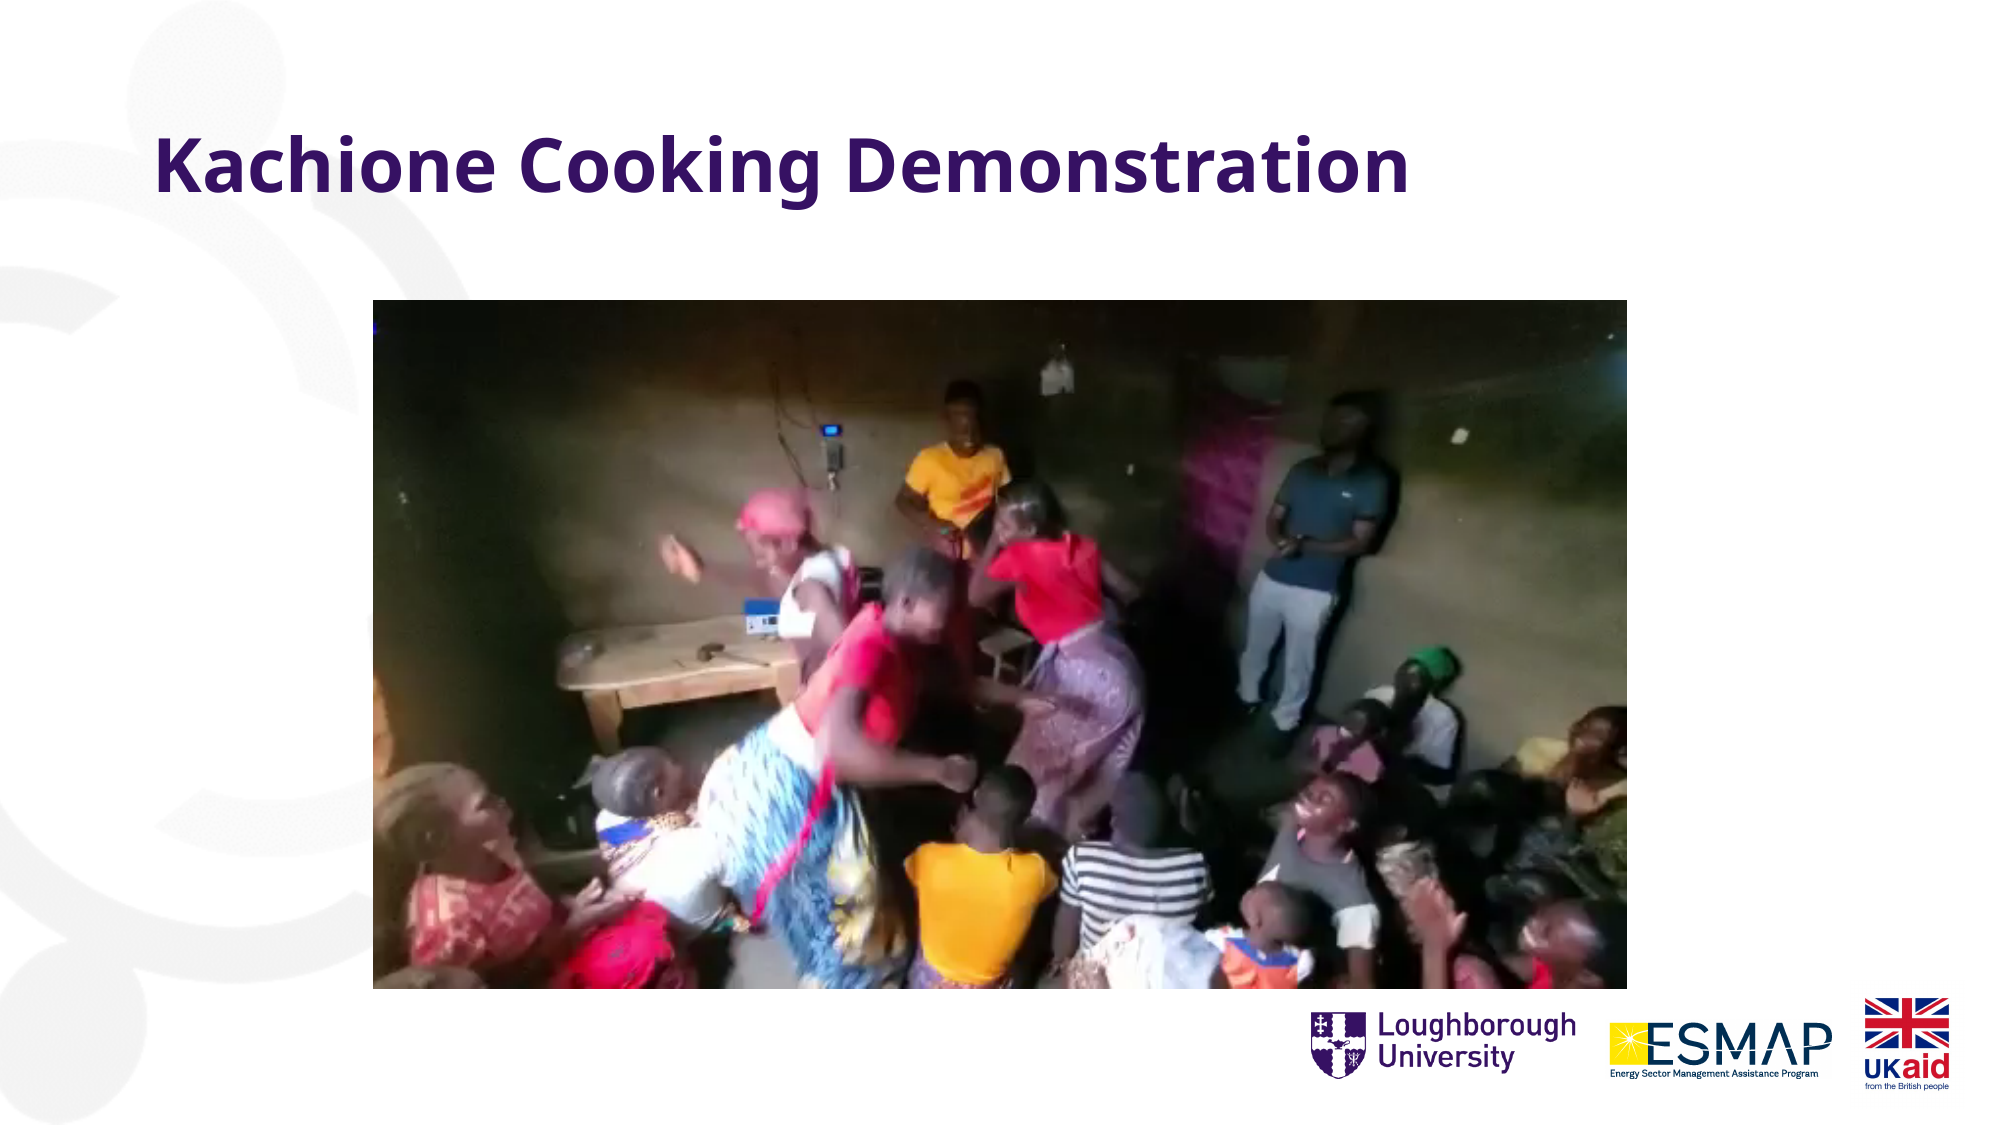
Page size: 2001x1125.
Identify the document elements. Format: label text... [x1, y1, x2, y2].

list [372, 299, 1628, 990]
picture [1294, 1000, 1587, 1089]
picture [1605, 1019, 1832, 1079]
title Kachione Cooking Demonstration [137, 59, 1863, 278]
picture [1850, 980, 1965, 1109]
